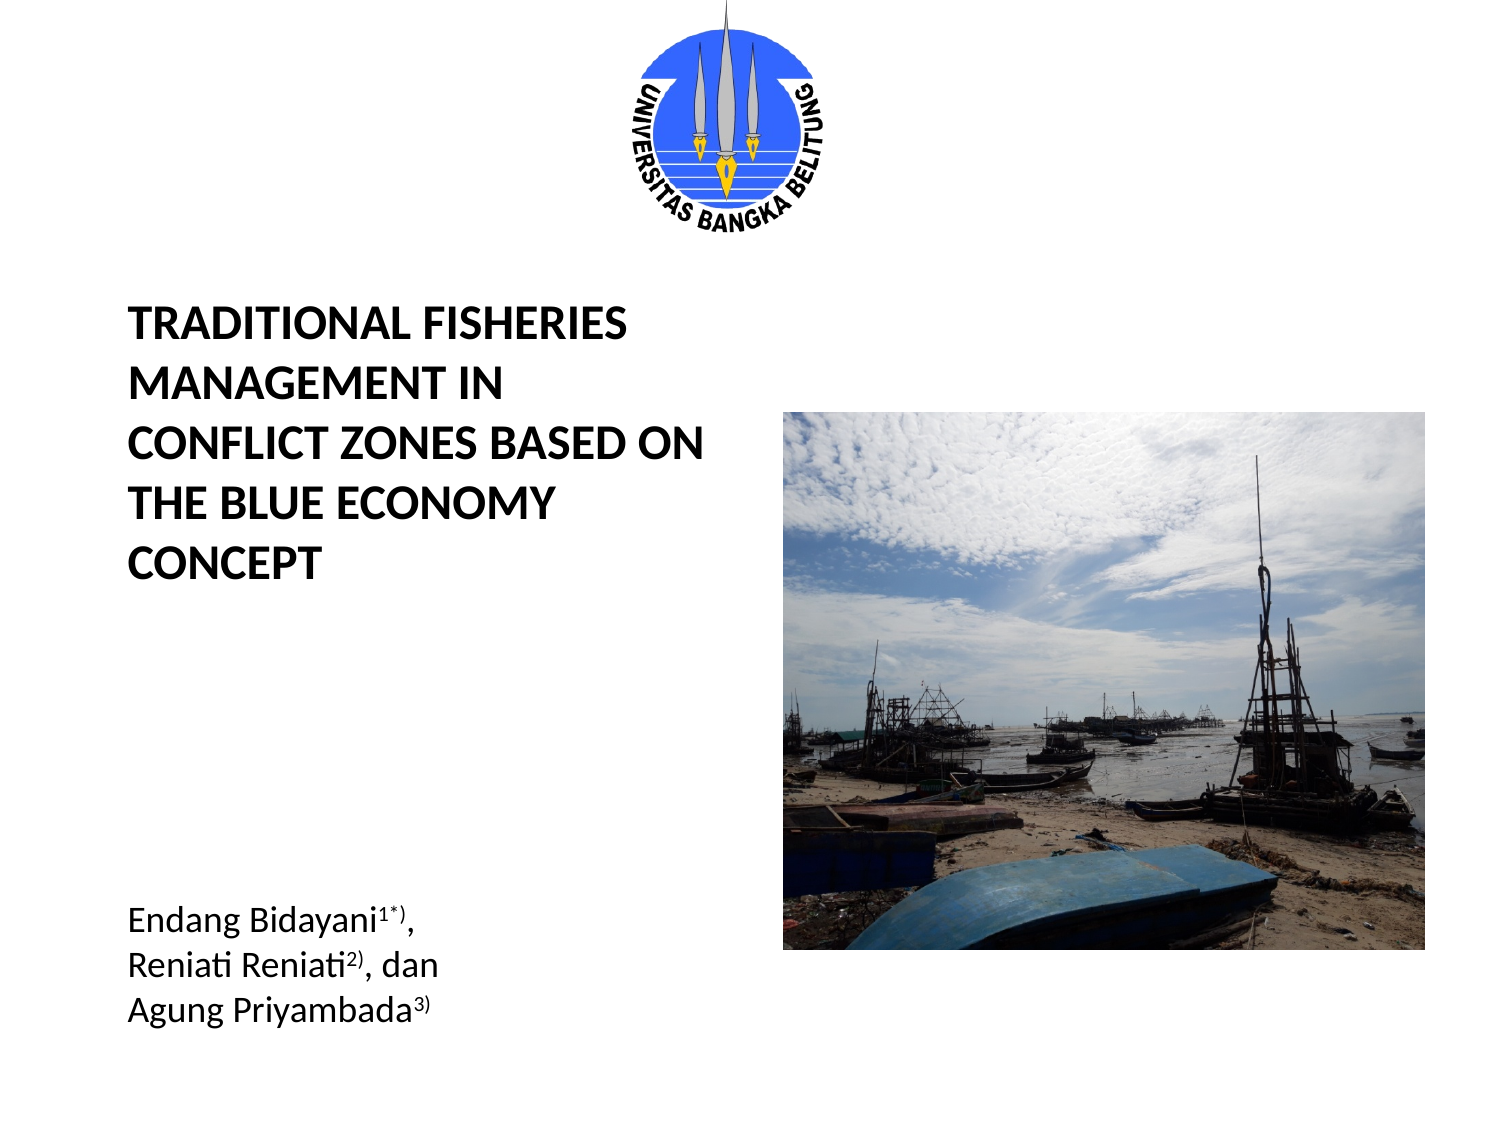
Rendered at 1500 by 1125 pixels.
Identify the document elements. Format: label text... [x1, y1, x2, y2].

title TRADITIONAL FISHERIES MANAGEMENT IN CONFLICT ZONES BASED ON THE BLUE ECONOMY CONCEPT [112, 349, 725, 591]
picture [782, 412, 1426, 951]
subtitle Endang Bidayani1*), Reniati Reniati2), dan Agung Priyambada3) [112, 887, 513, 1075]
picture [624, 0, 830, 240]
